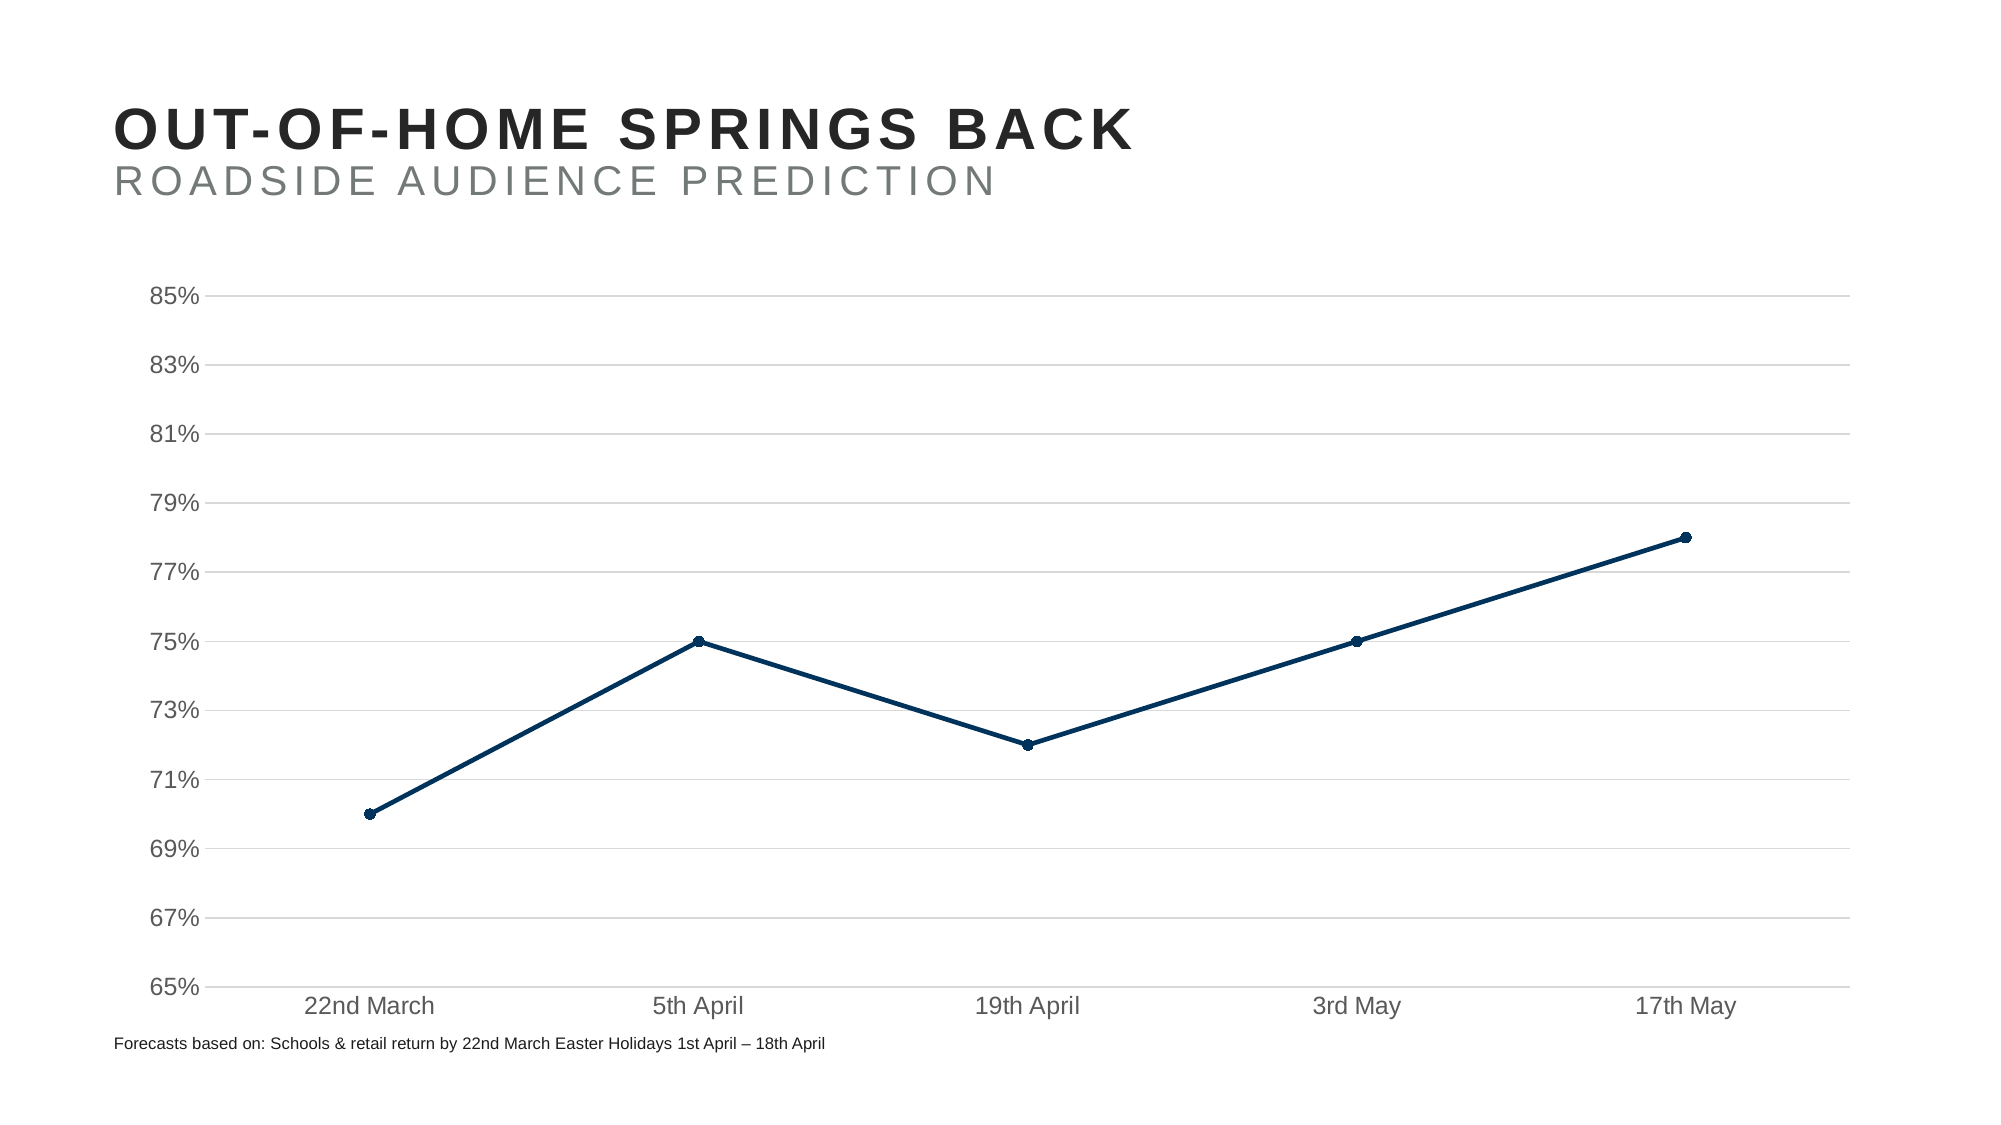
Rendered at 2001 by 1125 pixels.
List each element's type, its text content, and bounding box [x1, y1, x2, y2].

title OUT-OF-HOME SPRINGS BACK ROADSIDE AUDIENCE PREDICTION [114, 101, 1886, 267]
list Forecasts based on: Schools & retail return by 22nd March Easter Holidays 1st April – 18th April [114, 1035, 1886, 1094]
chart [113, 267, 1886, 1035]
